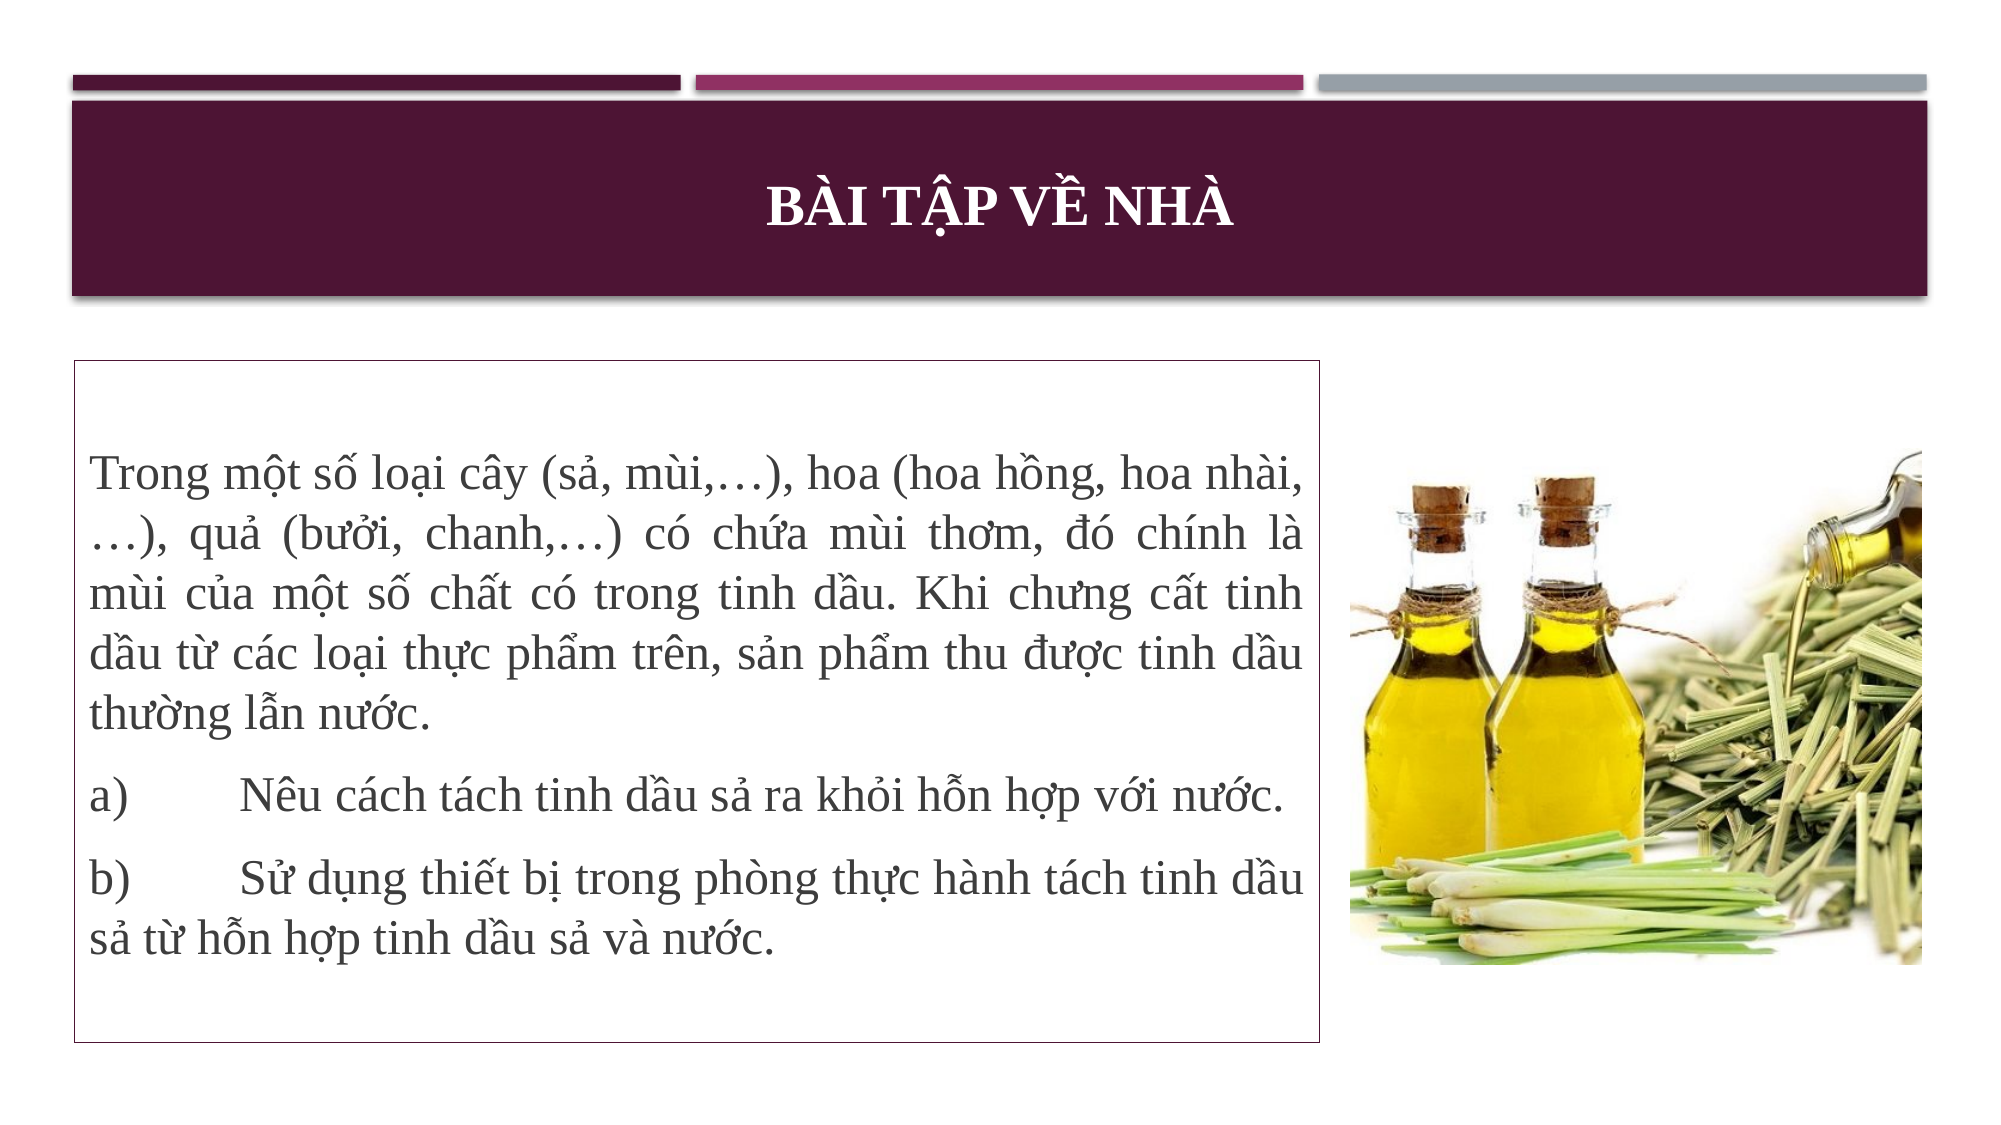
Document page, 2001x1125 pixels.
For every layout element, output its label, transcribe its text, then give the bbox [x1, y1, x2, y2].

picture [1349, 447, 1923, 966]
list Trong một số loại cây (sả, mùi,…), hoa (hoa hồng, hoa nhài,…), quả (bưởi, chanh,…) có chứa mùi thơm, đó chính là mùi của một số chất có trong tinh dầu. Khi chưng cất tinh dầu từ các loại thực phẩm trên, sản phẩm thu được tinh dầu thường lẫn nước. a) Nêu cách tách tinh dầu sả ra khỏi hỗn hợp với nước. b) Sử dụng thiết bị trong phòng thực hành tách tinh dầu sả từ hỗn hợp tinh dầu sả và nước. [74, 360, 1320, 1043]
title Bài tập về nhà [95, 135, 1905, 245]
